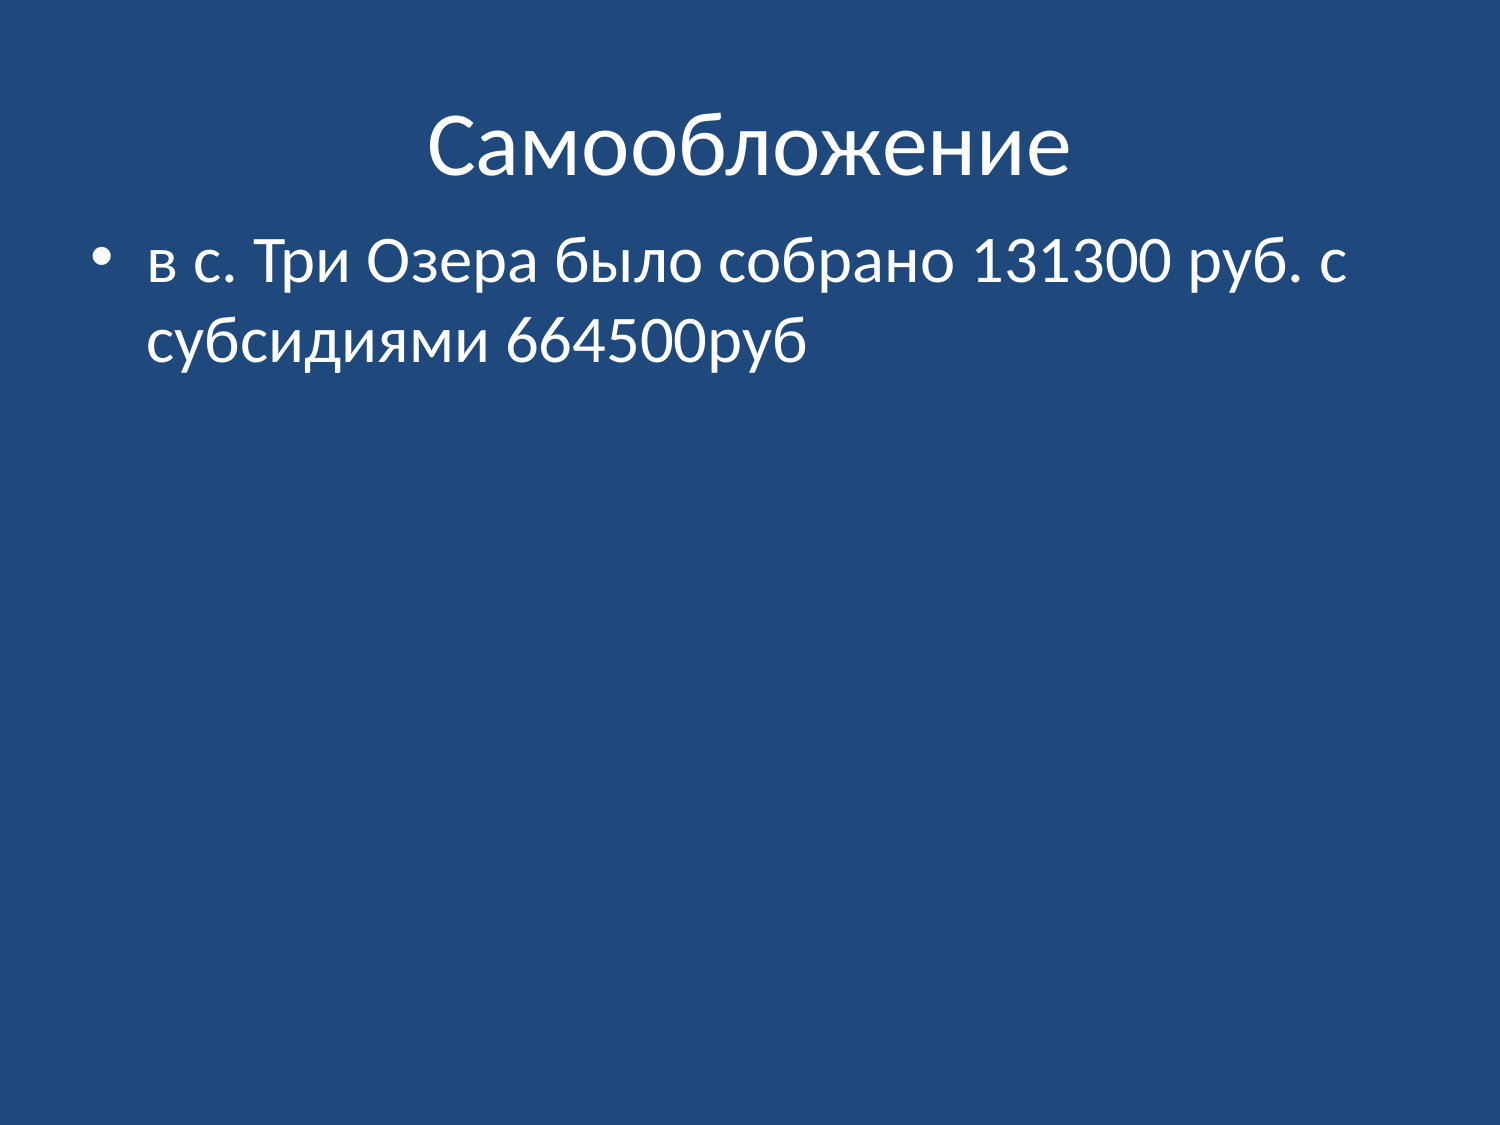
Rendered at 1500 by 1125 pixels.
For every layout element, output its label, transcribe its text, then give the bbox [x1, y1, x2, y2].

list в с. Три Озера было собрано 131300 руб. с субсидиями 664500руб [75, 208, 1425, 1005]
title Самообложение [75, 45, 1425, 208]
